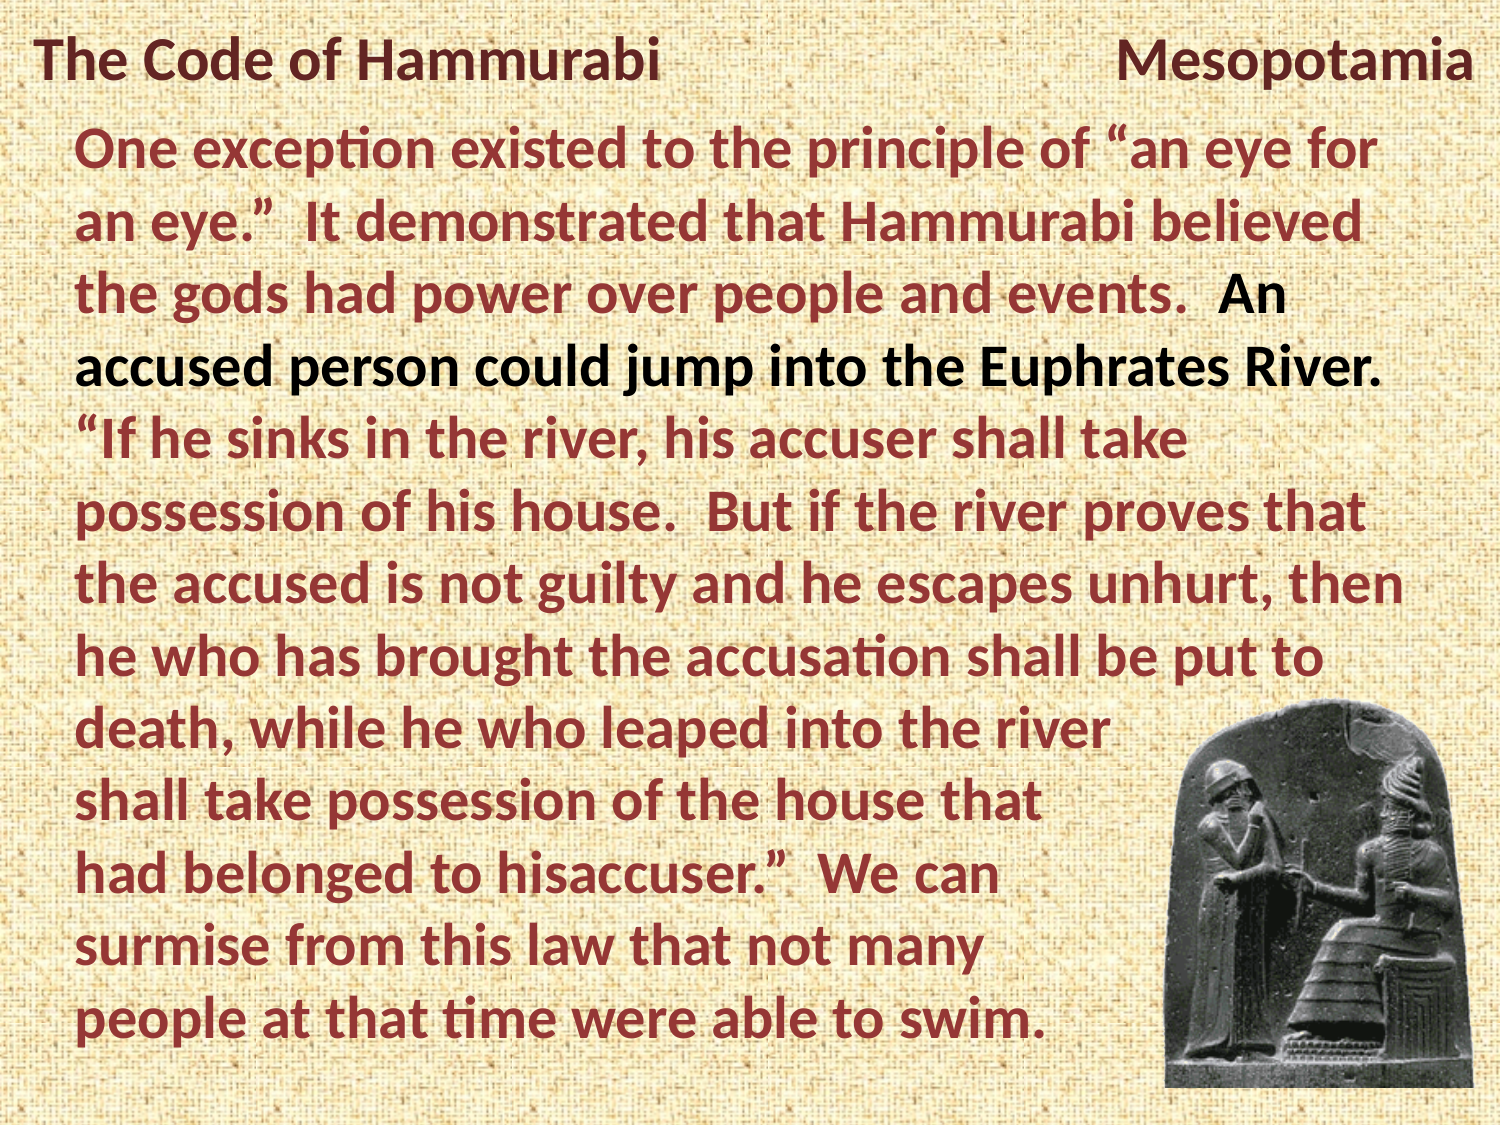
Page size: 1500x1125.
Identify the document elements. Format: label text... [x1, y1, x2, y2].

picture [1154, 694, 1482, 1089]
text_box One exception existed to the principle of “an eye for an eye.” It demonstrated that Hammurabi believed the gods had power over people and events. An accused person could jump into the Euphrates River. “If he sinks in the river, his accuser shall take possession of his house. But if the river proves that the accused is not guilty and he escapes unhurt, then he who has brought the accusation shall be put to death, while he who leaped into the river shall take possession of the house that had belonged to hisaccuser.” We can surmise from this law that not many people at that time were able to swim. [60, 100, 1452, 1058]
text_box The Code of Hammurabi Mesopotamia [18, 10, 1500, 100]
